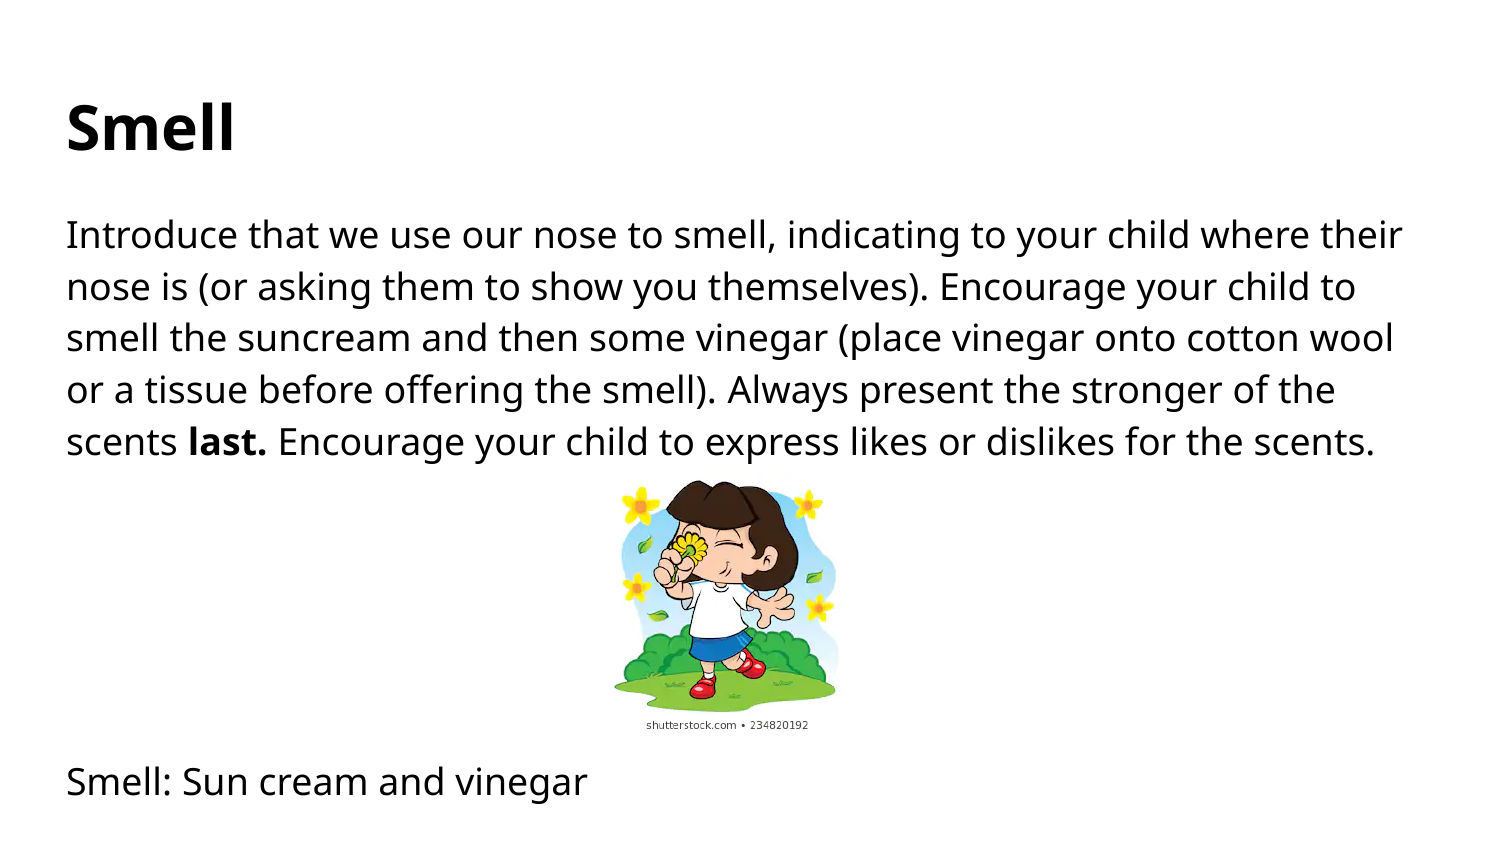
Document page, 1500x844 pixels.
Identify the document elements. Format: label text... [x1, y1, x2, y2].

picture [605, 473, 848, 734]
list Introduce that we use our nose to smell, indicating to your child where their nose is (or asking them to show you themselves). Encourage your child to smell the suncream and then some vinegar (place vinegar onto cotton wool or a tissue before offering the smell). Always present the stronger of the scents last. Encourage your child to express likes or dislikes for the scents. Smell: Sun cream and vinegar [51, 189, 1449, 750]
title Smell [51, 72, 1449, 176]
